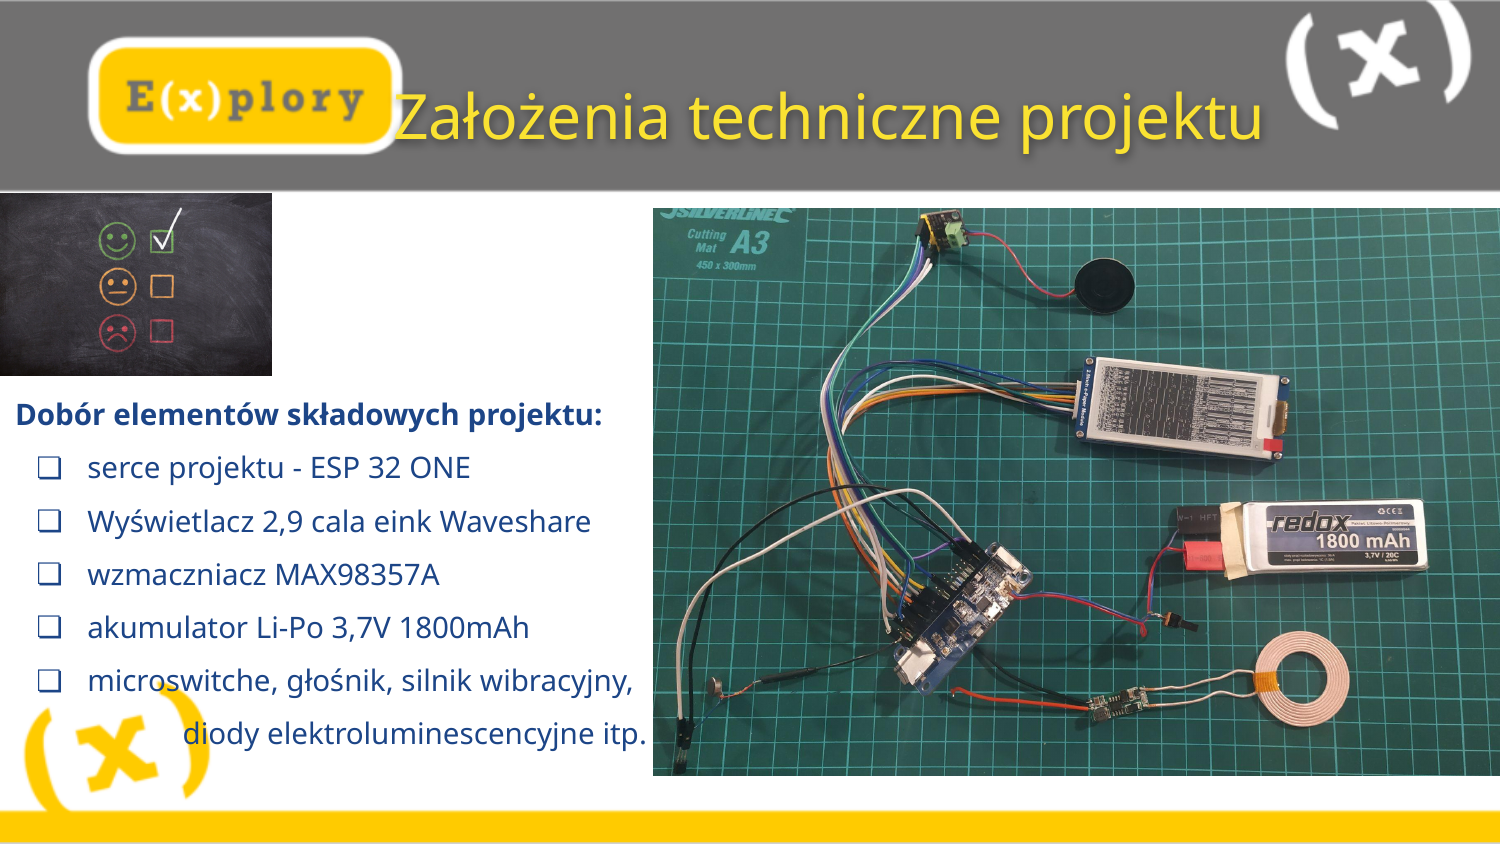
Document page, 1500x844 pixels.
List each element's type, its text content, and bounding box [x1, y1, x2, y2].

picture [0, 0, 1500, 844]
title Założenia techniczne projektu [326, 13, 1334, 156]
subtitle Dobór elementów składowych projektu: serce projektu - ESP 32 ONE Wyświetlacz 2,9 cala eink Waveshare wzmaczniacz MAX98357A akumulator Li-Po 3,7V 1800mAh microswitche, głośnik, silnik wibracyjny, diody elektroluminescencyjne itp. [11, 375, 648, 758]
